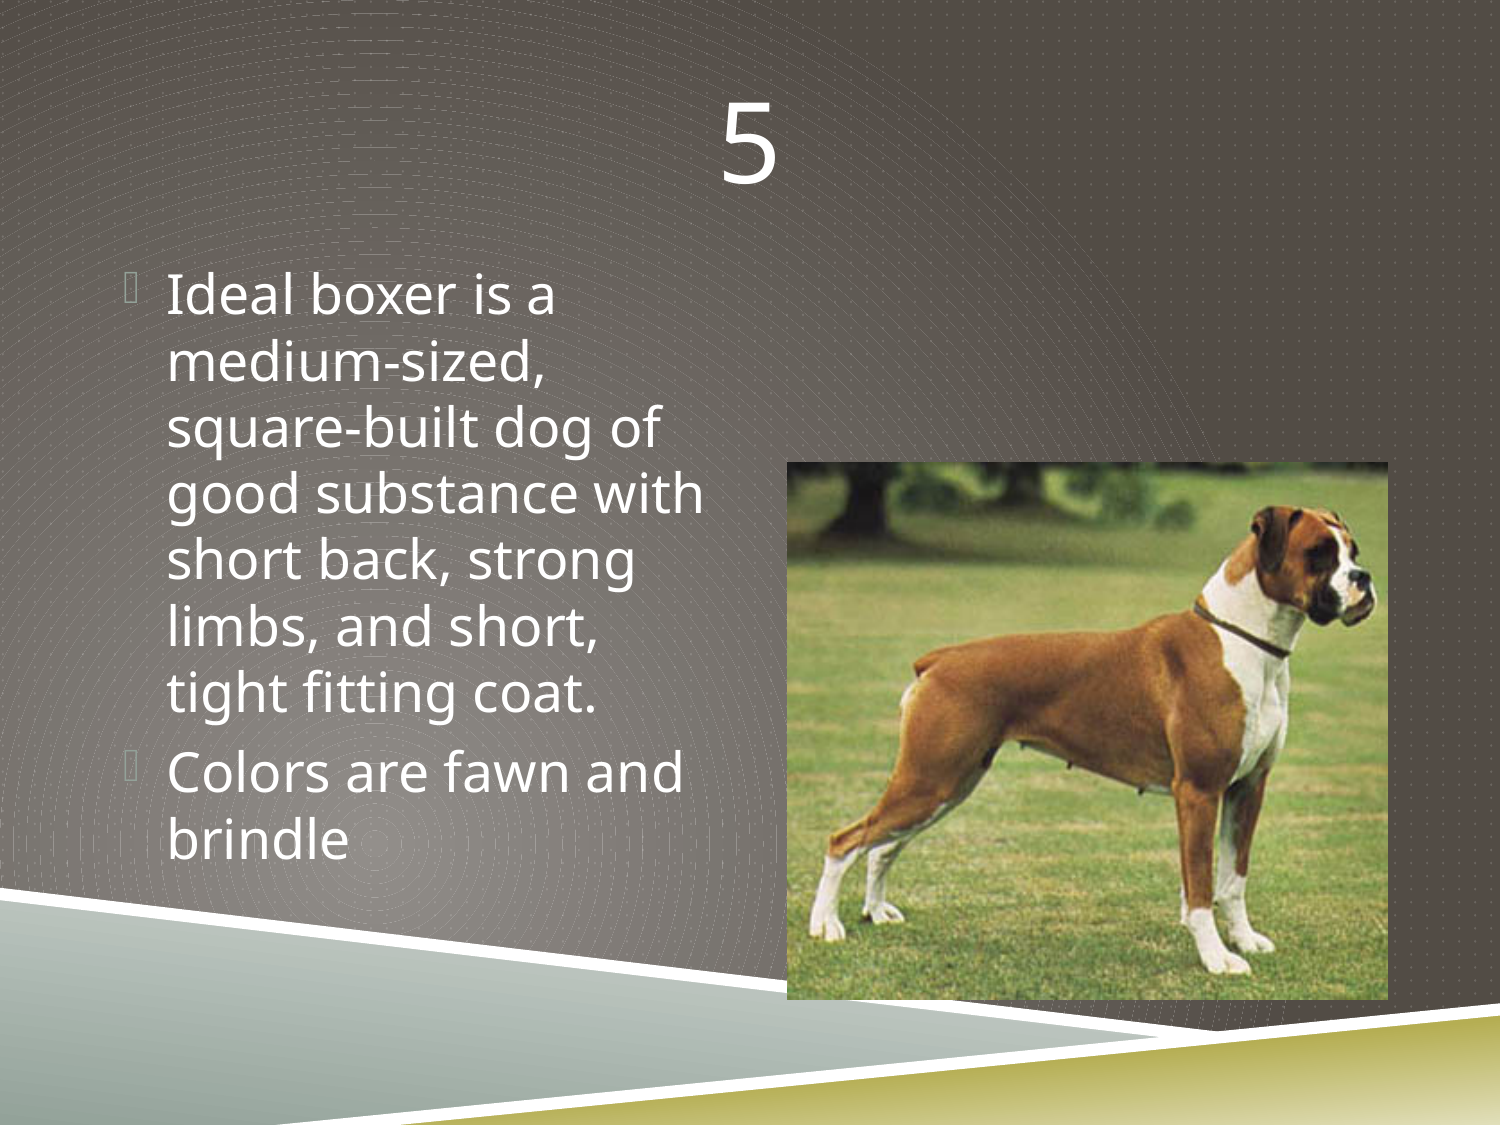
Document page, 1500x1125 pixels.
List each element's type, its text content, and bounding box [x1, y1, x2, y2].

title 5 [112, 45, 1388, 233]
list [787, 462, 1388, 1001]
list Ideal boxer is a medium-sized, square-built dog of good substance with short back, strong limbs, and short, tight fitting coat. Colors are fawn and brindle [112, 251, 713, 888]
